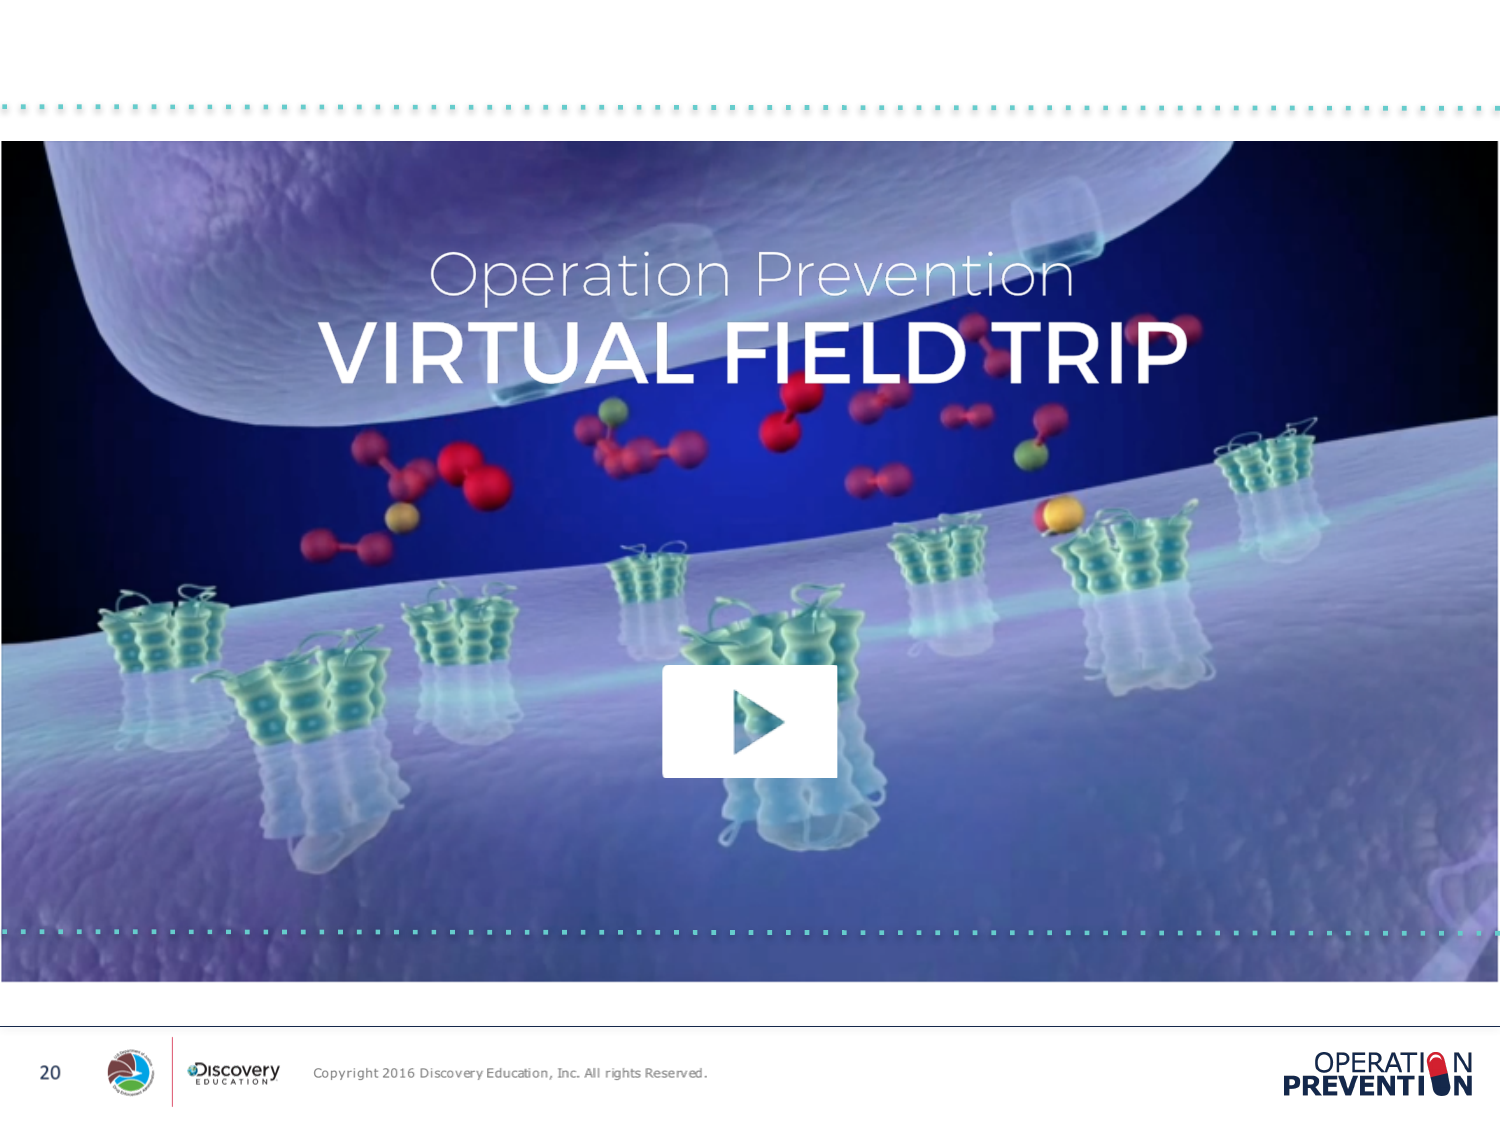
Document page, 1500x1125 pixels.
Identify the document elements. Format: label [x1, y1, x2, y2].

picture [0, 140, 1500, 985]
picture [1284, 1052, 1472, 1096]
picture [298, 1041, 985, 1104]
picture [24, 1027, 293, 1116]
